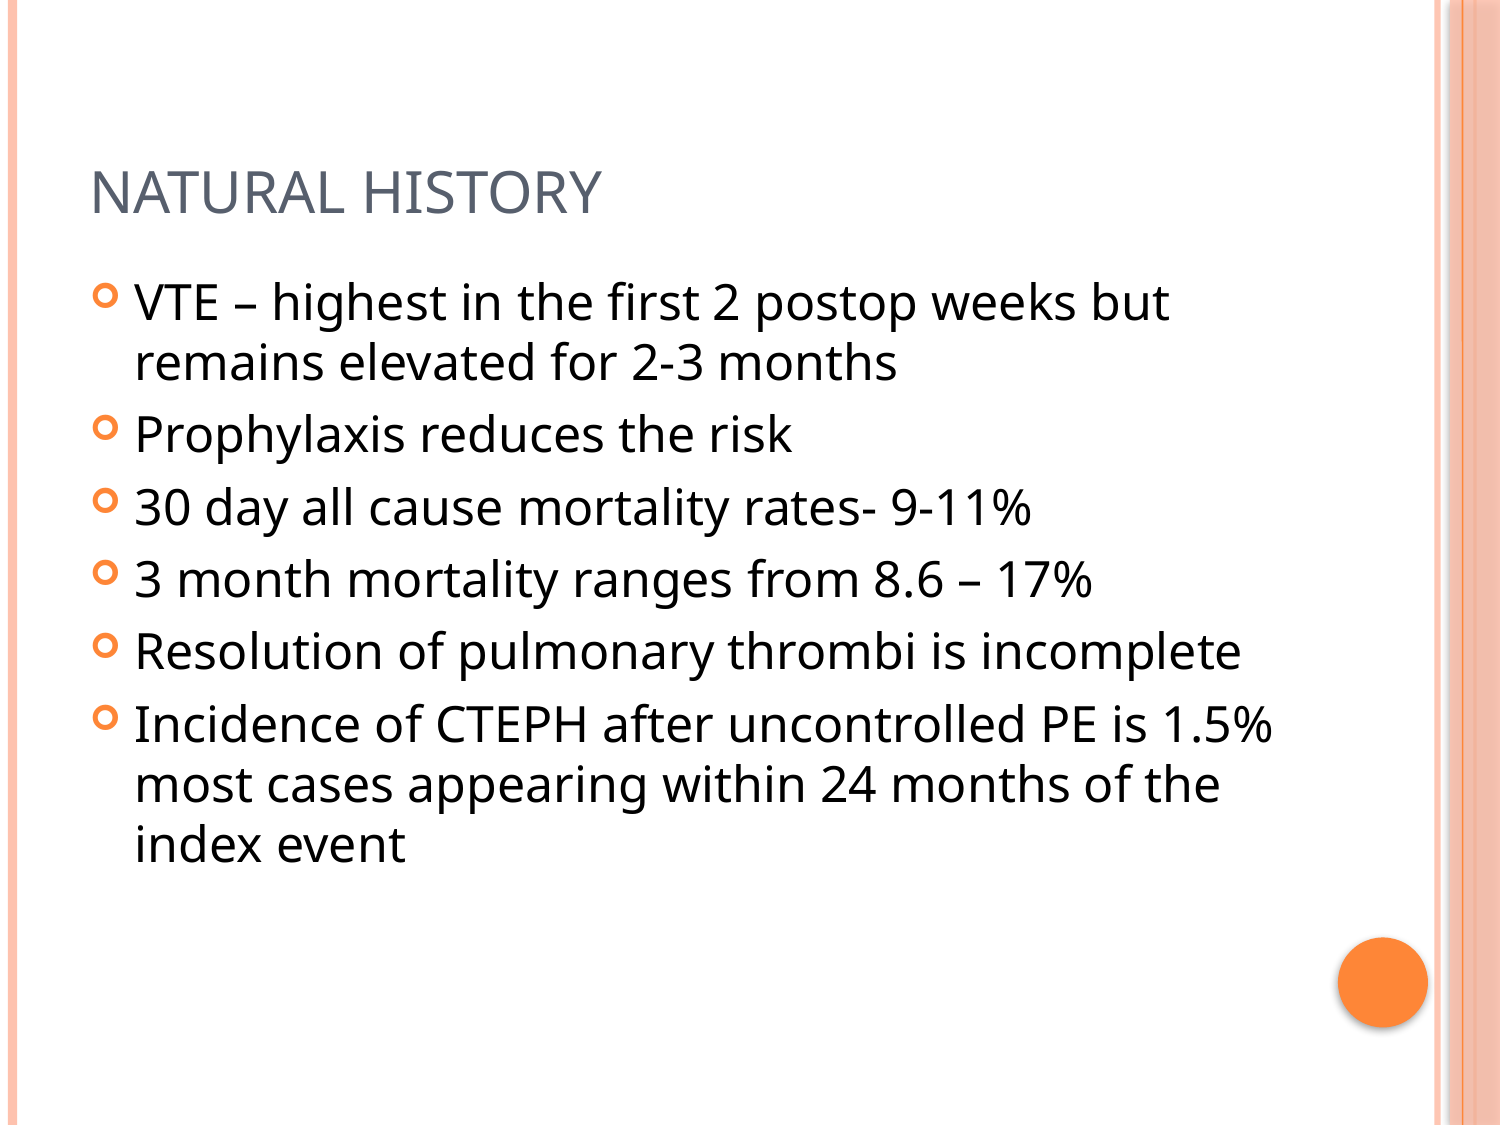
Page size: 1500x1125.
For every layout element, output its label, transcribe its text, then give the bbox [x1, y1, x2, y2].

title NATURAL HISTORY [75, 45, 1300, 233]
list VTE – highest in the first 2 postop weeks but remains elevated for 2-3 months Prophylaxis reduces the risk 30 day all cause mortality rates- 9-11% 3 month mortality ranges from 8.6 – 17% Resolution of pulmonary thrombi is incomplete Incidence of CTEPH after uncontrolled PE is 1.5% most cases appearing within 24 months of the index event [75, 262, 1300, 1062]
